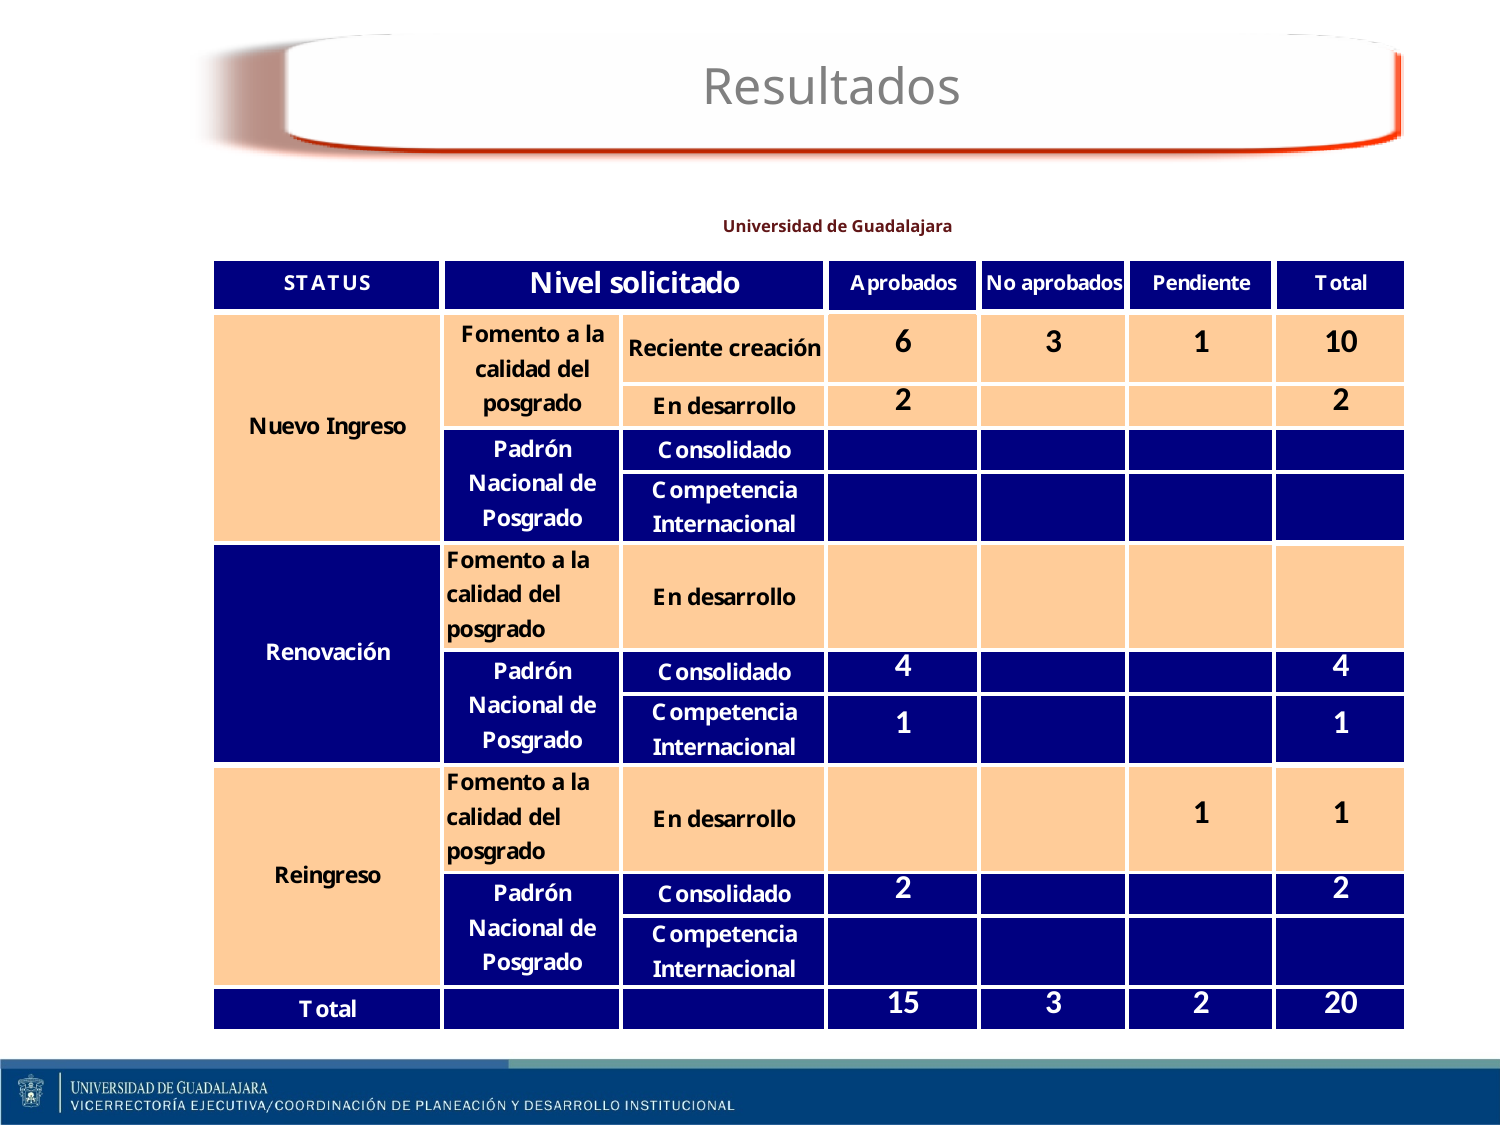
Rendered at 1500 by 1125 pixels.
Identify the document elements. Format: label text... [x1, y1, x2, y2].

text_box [175, 33, 1400, 162]
picture [0, 0, 1500, 1125]
text_box Universidad de Guadalajara [304, 208, 1371, 244]
